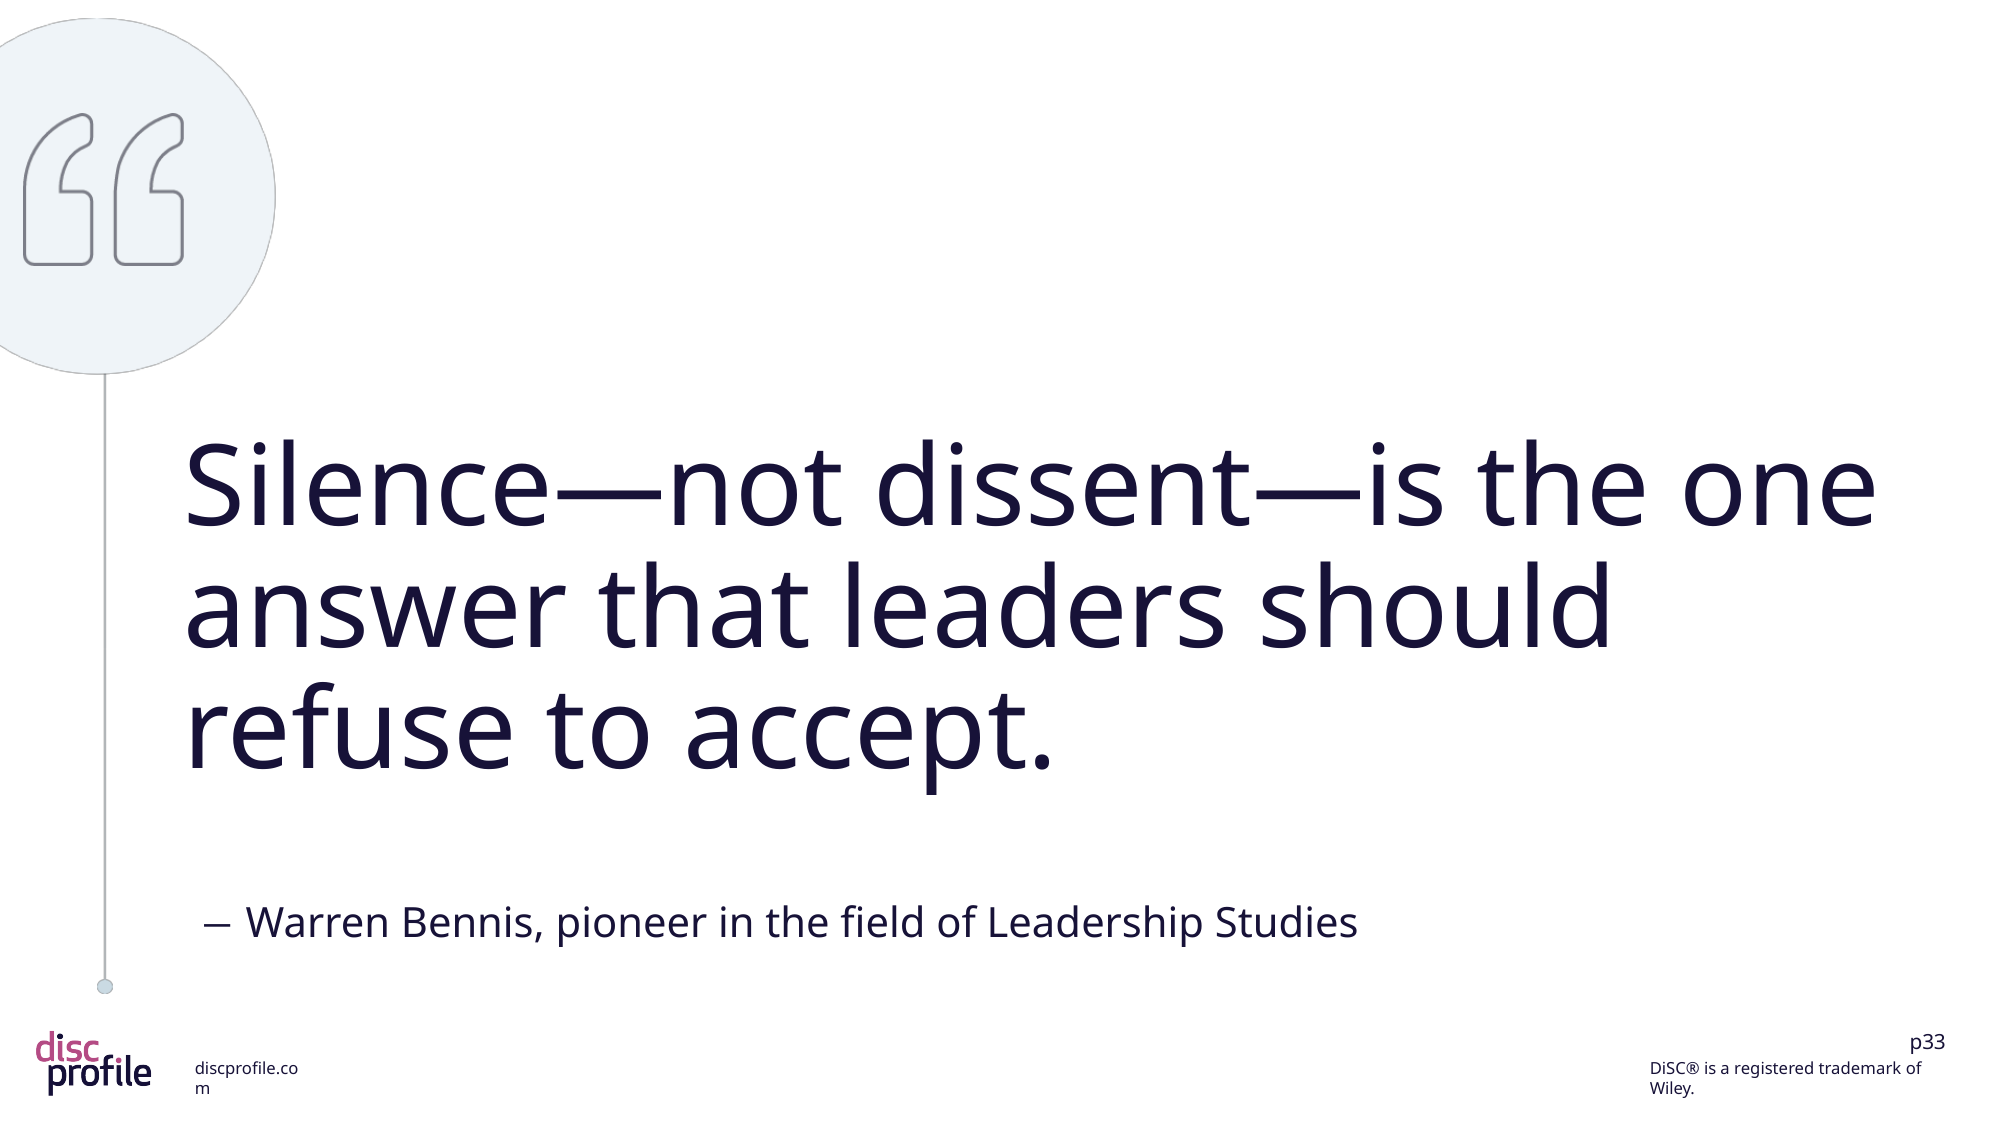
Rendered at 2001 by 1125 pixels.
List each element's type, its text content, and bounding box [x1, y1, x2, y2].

list Silence—not dissent—is the one answer that leaders should refuse to accept. [183, 374, 1902, 847]
picture [0, 18, 276, 994]
picture [29, 1020, 158, 1106]
text_box ― Warren Bennis, pioneer in the field of Leadership Studies [183, 888, 1901, 954]
